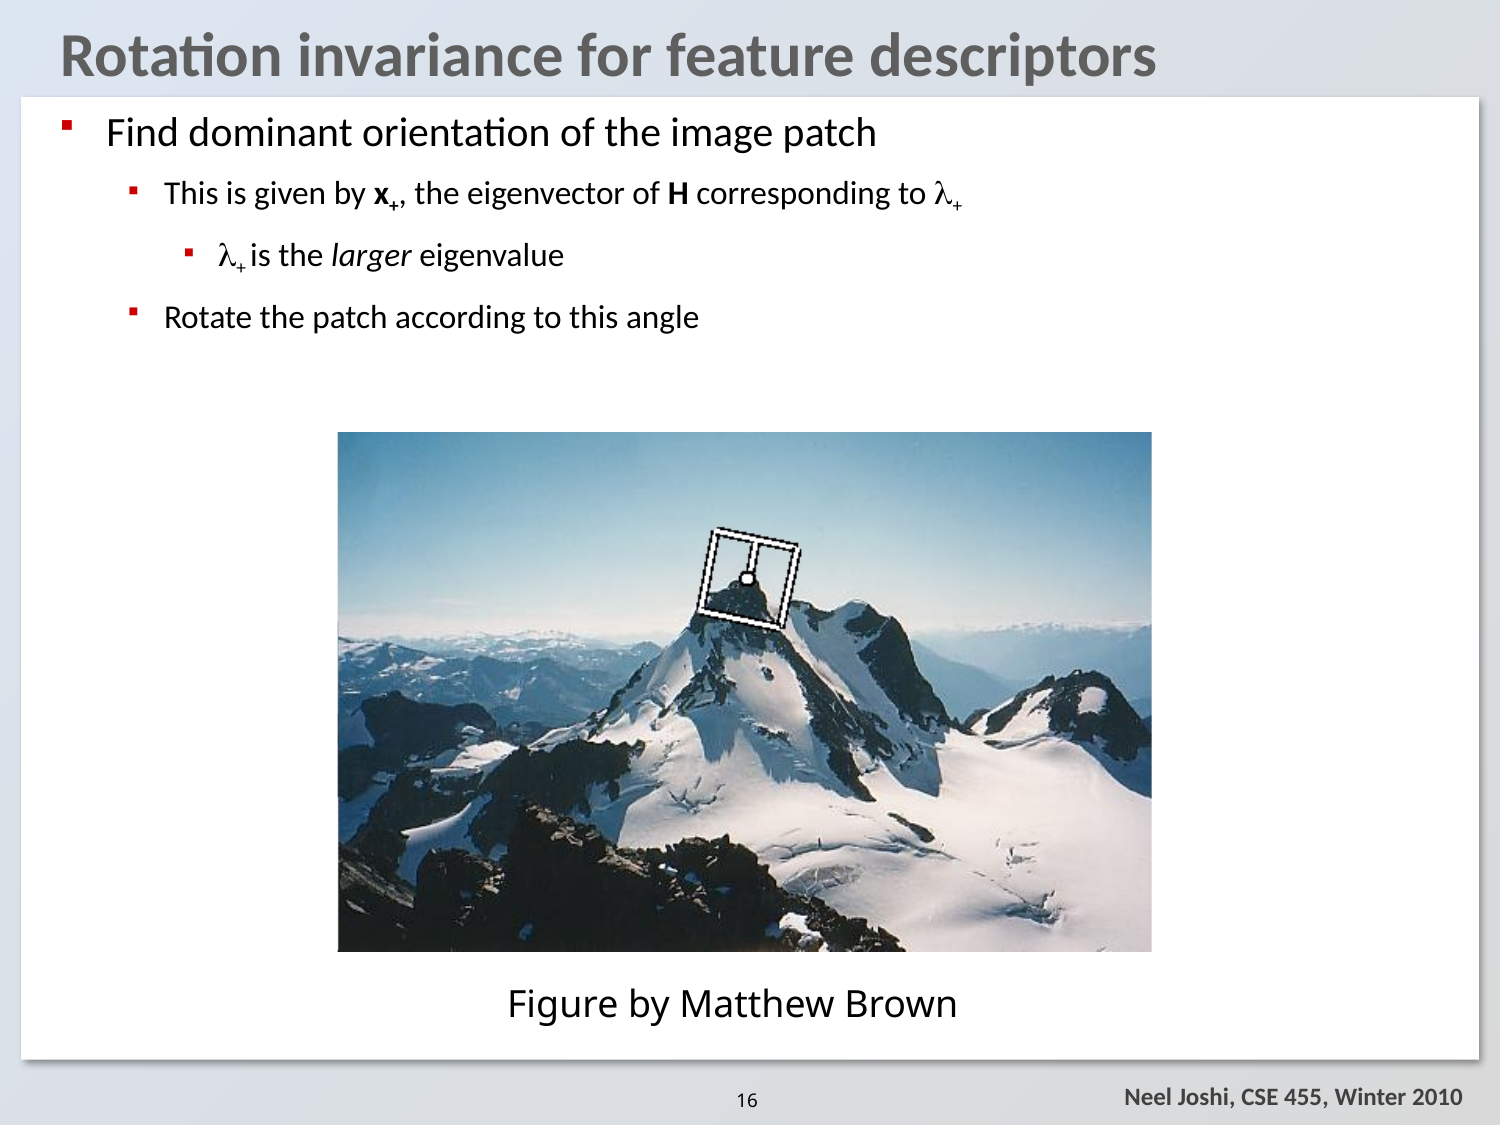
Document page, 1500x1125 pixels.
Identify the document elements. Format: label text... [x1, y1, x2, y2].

picture [337, 431, 1152, 952]
text_box Figure by Matthew Brown [492, 978, 974, 1034]
list Find dominant orientation of the image patch This is given by x+, the eigenvector of H corresponding to + + is the larger eigenvalue Rotate the patch according to this angle [45, 97, 1451, 899]
title Rotation invariance for feature descriptors [45, 23, 1451, 91]
